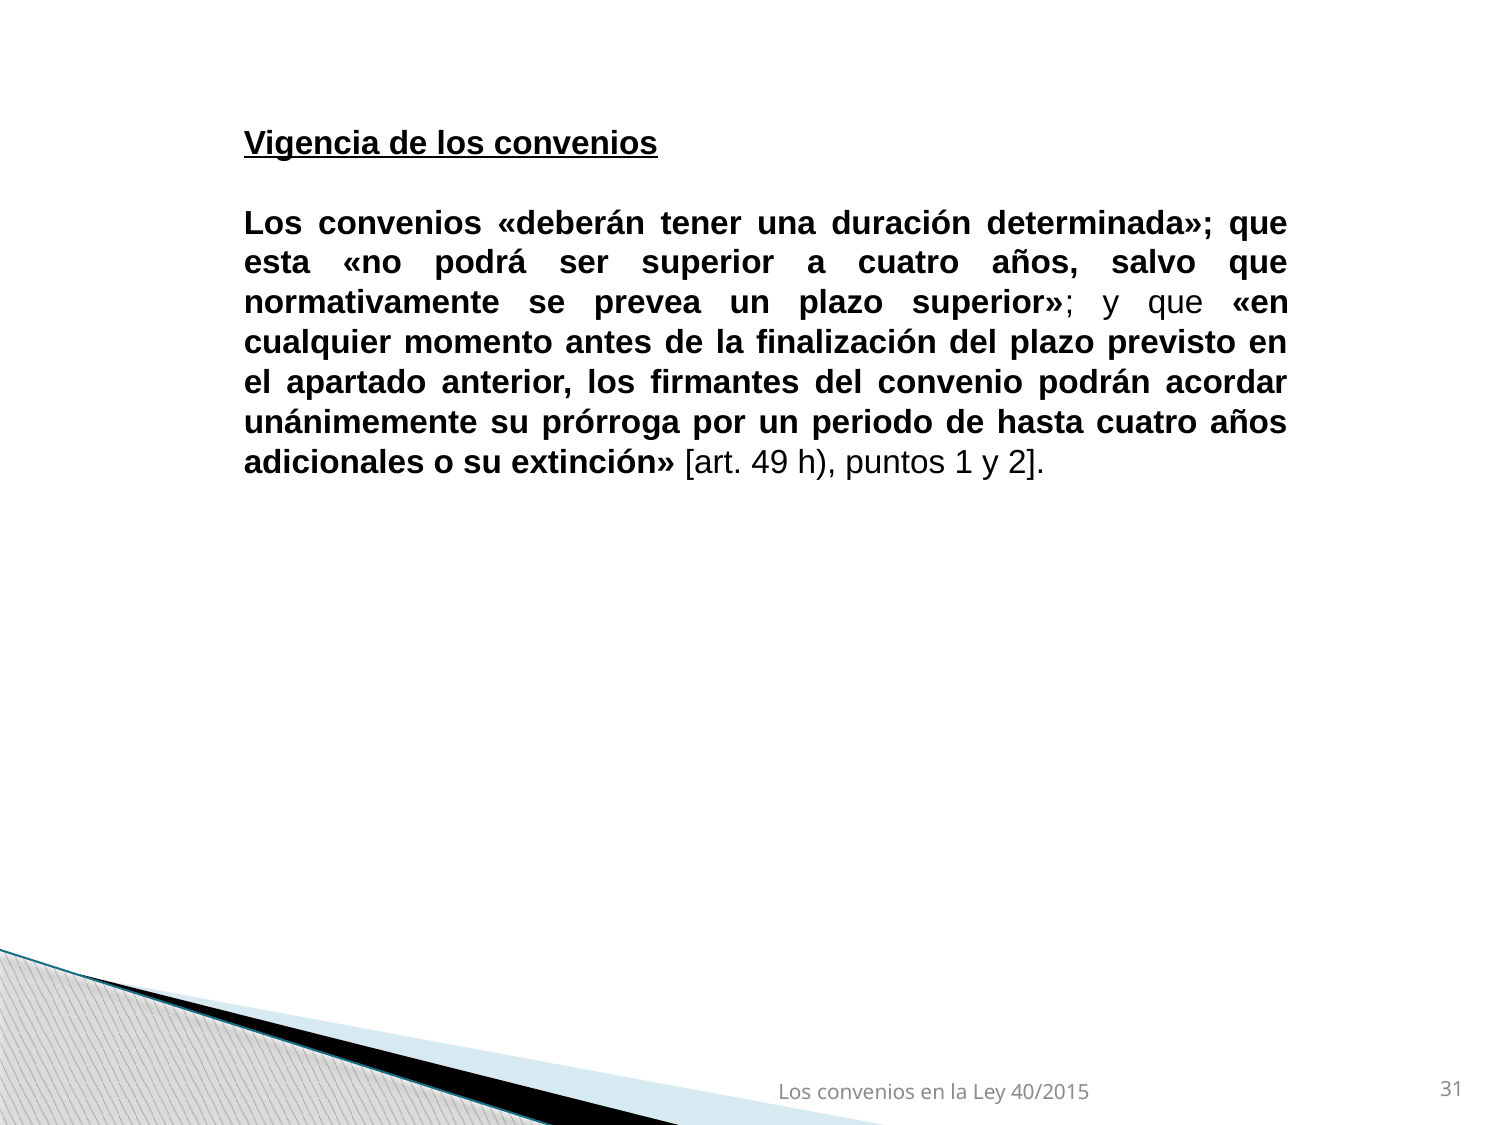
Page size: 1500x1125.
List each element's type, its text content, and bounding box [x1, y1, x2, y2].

text_box Vigencia de los convenios Los convenios «deberán tener una duración determinada»; que esta «no podrá ser superior a cuatro años, salvo que normativamente se prevea un plazo superior»; y que «en cualquier momento antes de la finalización del plazo previsto en el apartado anterior, los firmantes del convenio podrán acordar unánimemente su prórroga por un periodo de hasta cuatro años adicionales o su extinción» [art. 49 h), puntos 1 y 2]. [229, 113, 1304, 488]
slide_number 31 [1418, 1051, 1479, 1112]
footer Los convenios en la Ley 40/2015 [718, 1051, 1105, 1112]
